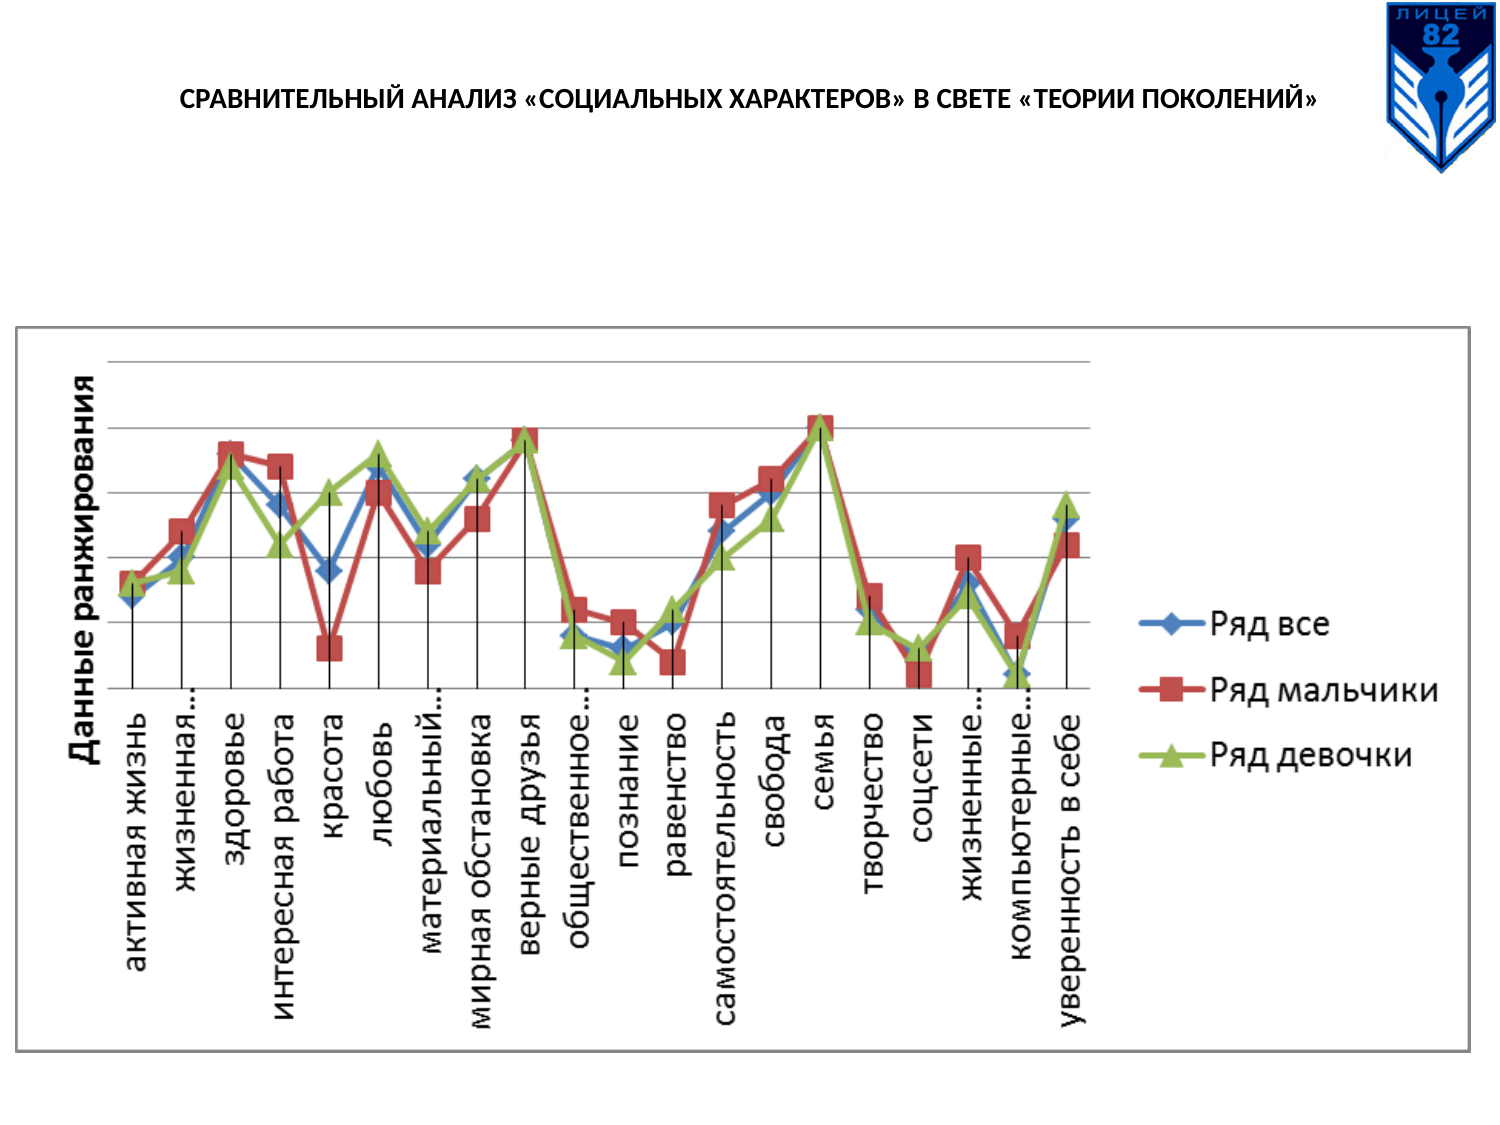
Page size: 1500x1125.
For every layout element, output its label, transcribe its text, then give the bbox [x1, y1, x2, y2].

picture [1381, 0, 1500, 174]
picture [15, 325, 1471, 1053]
title СРАВНИТЕЛЬНЫЙ АНАЛИЗ «СОЦИАЛЬНЫХ ХАРАКТЕРОВ» В СВЕТЕ «ТЕОРИИ ПОКОЛЕНИЙ» [99, 45, 1376, 173]
